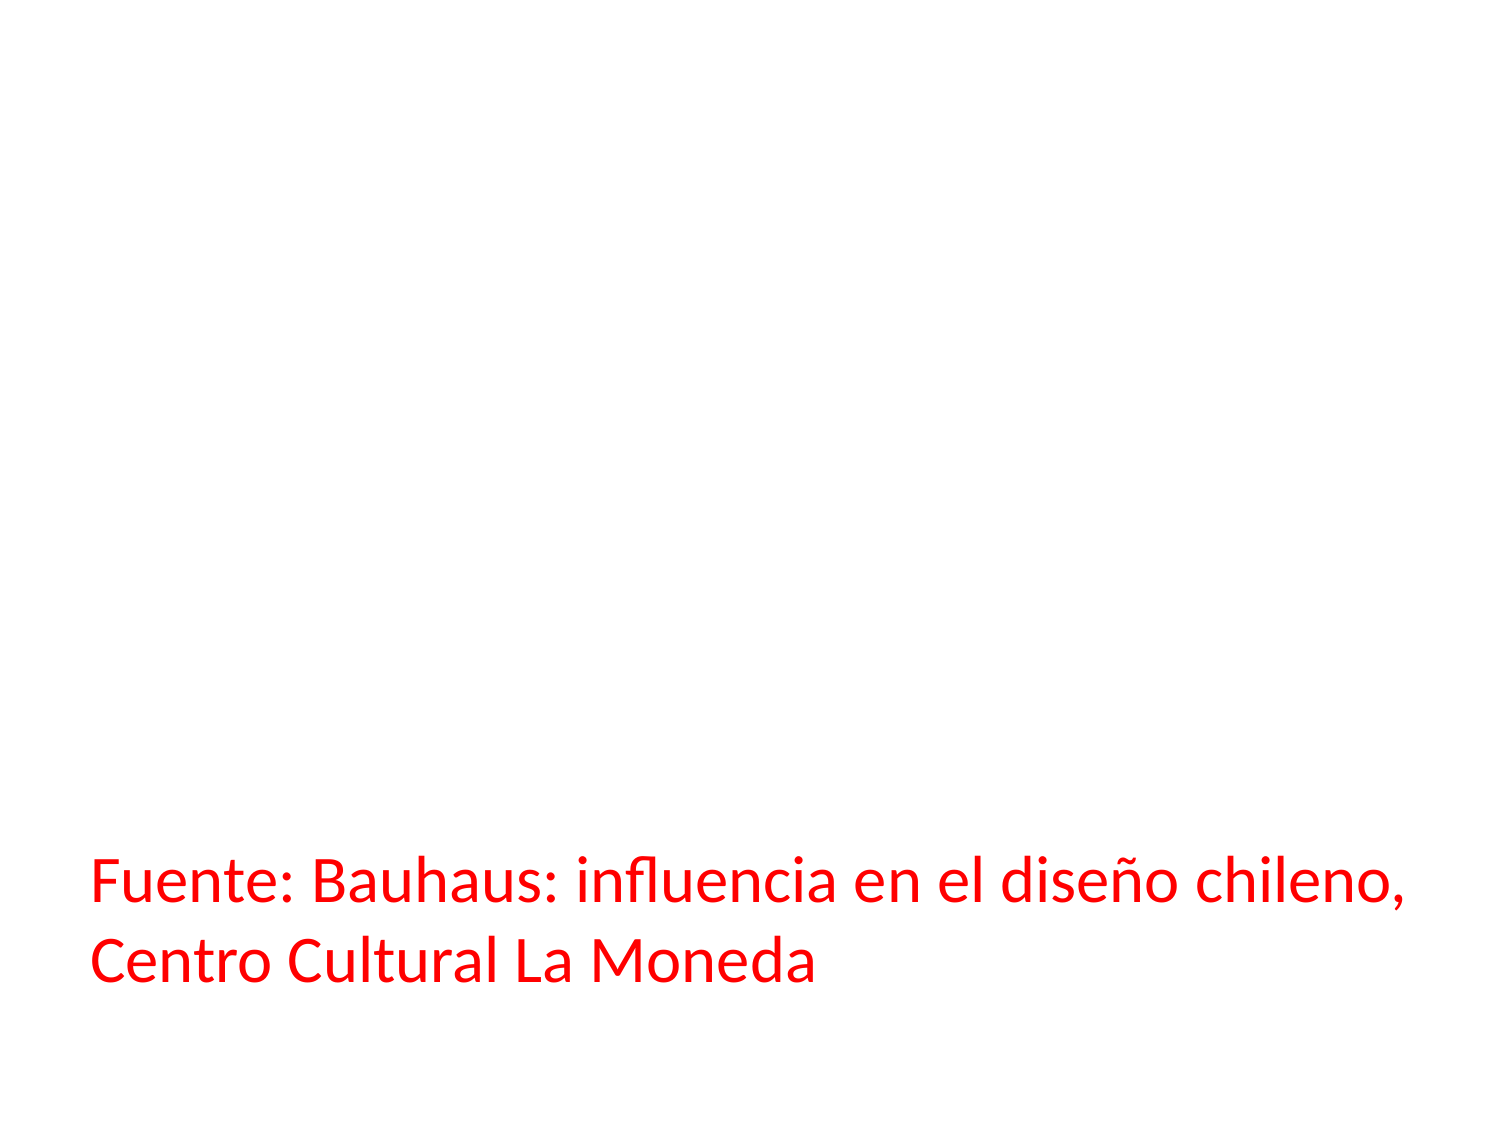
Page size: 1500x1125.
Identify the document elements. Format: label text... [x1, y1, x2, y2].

list Fuente: Bauhaus: influencia en el diseño chileno, Centro Cultural La Moneda [75, 827, 1425, 1005]
